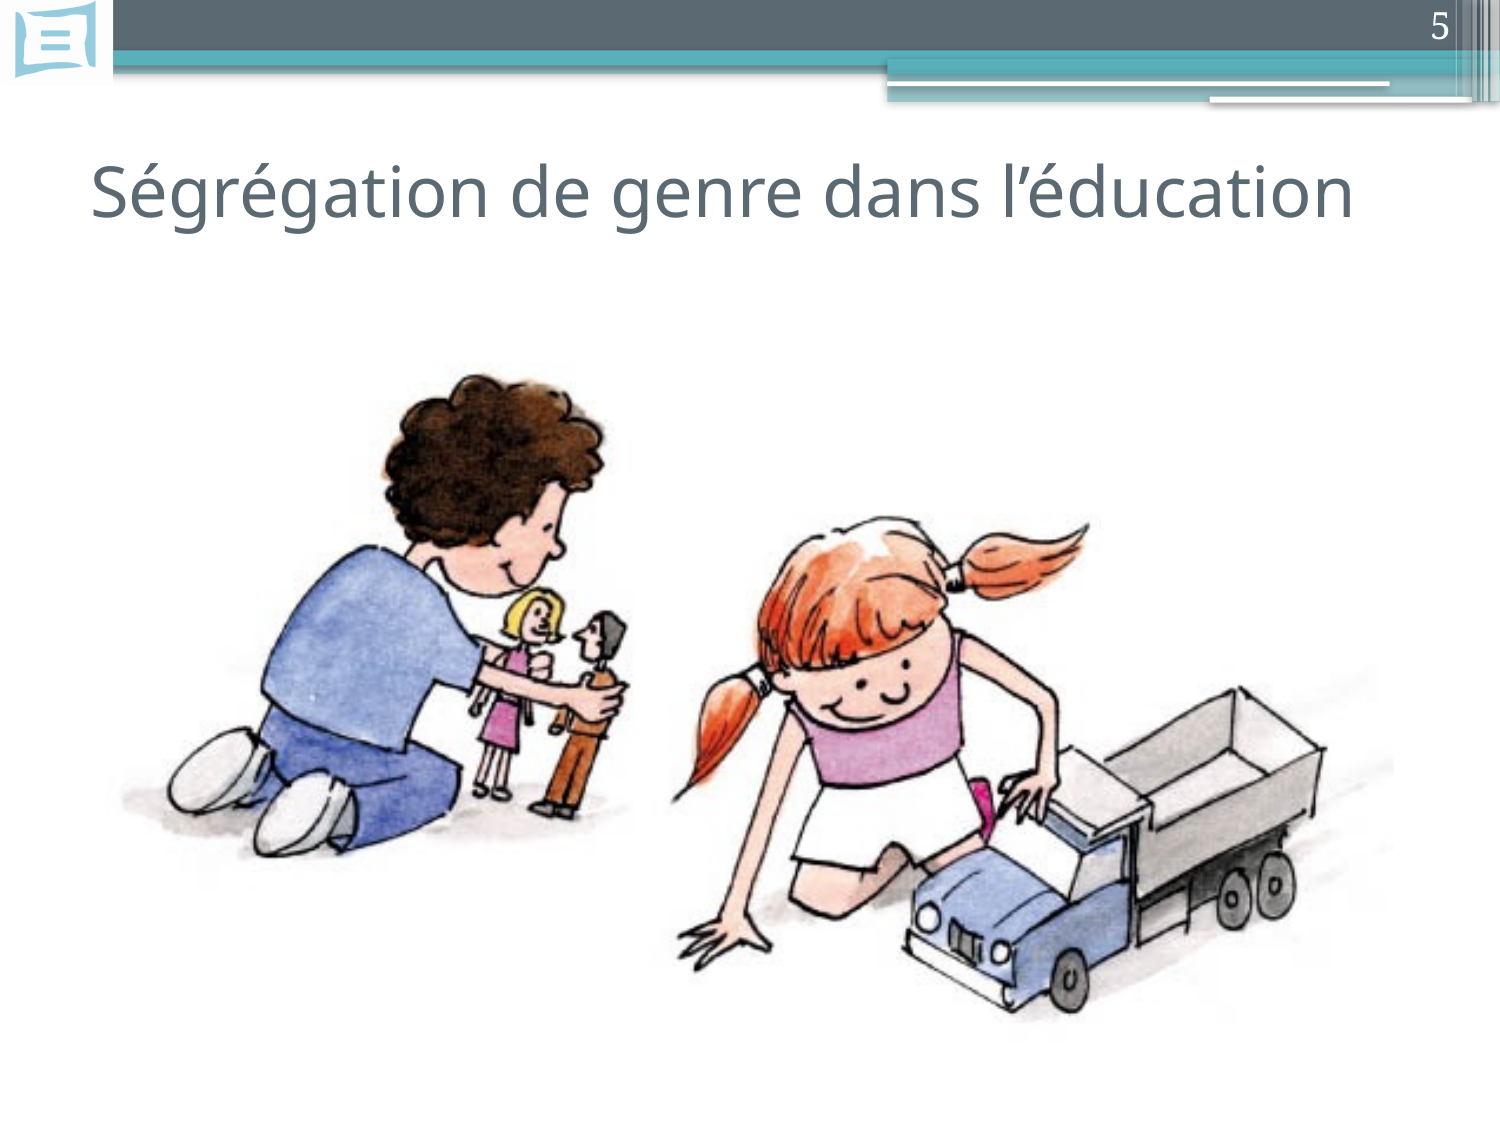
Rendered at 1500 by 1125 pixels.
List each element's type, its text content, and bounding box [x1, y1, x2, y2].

picture [105, 326, 1394, 1047]
slide_number 5 [1340, 0, 1466, 61]
title Ségrégation de genre dans l’éducation [75, 101, 1425, 277]
picture [0, 0, 113, 84]
